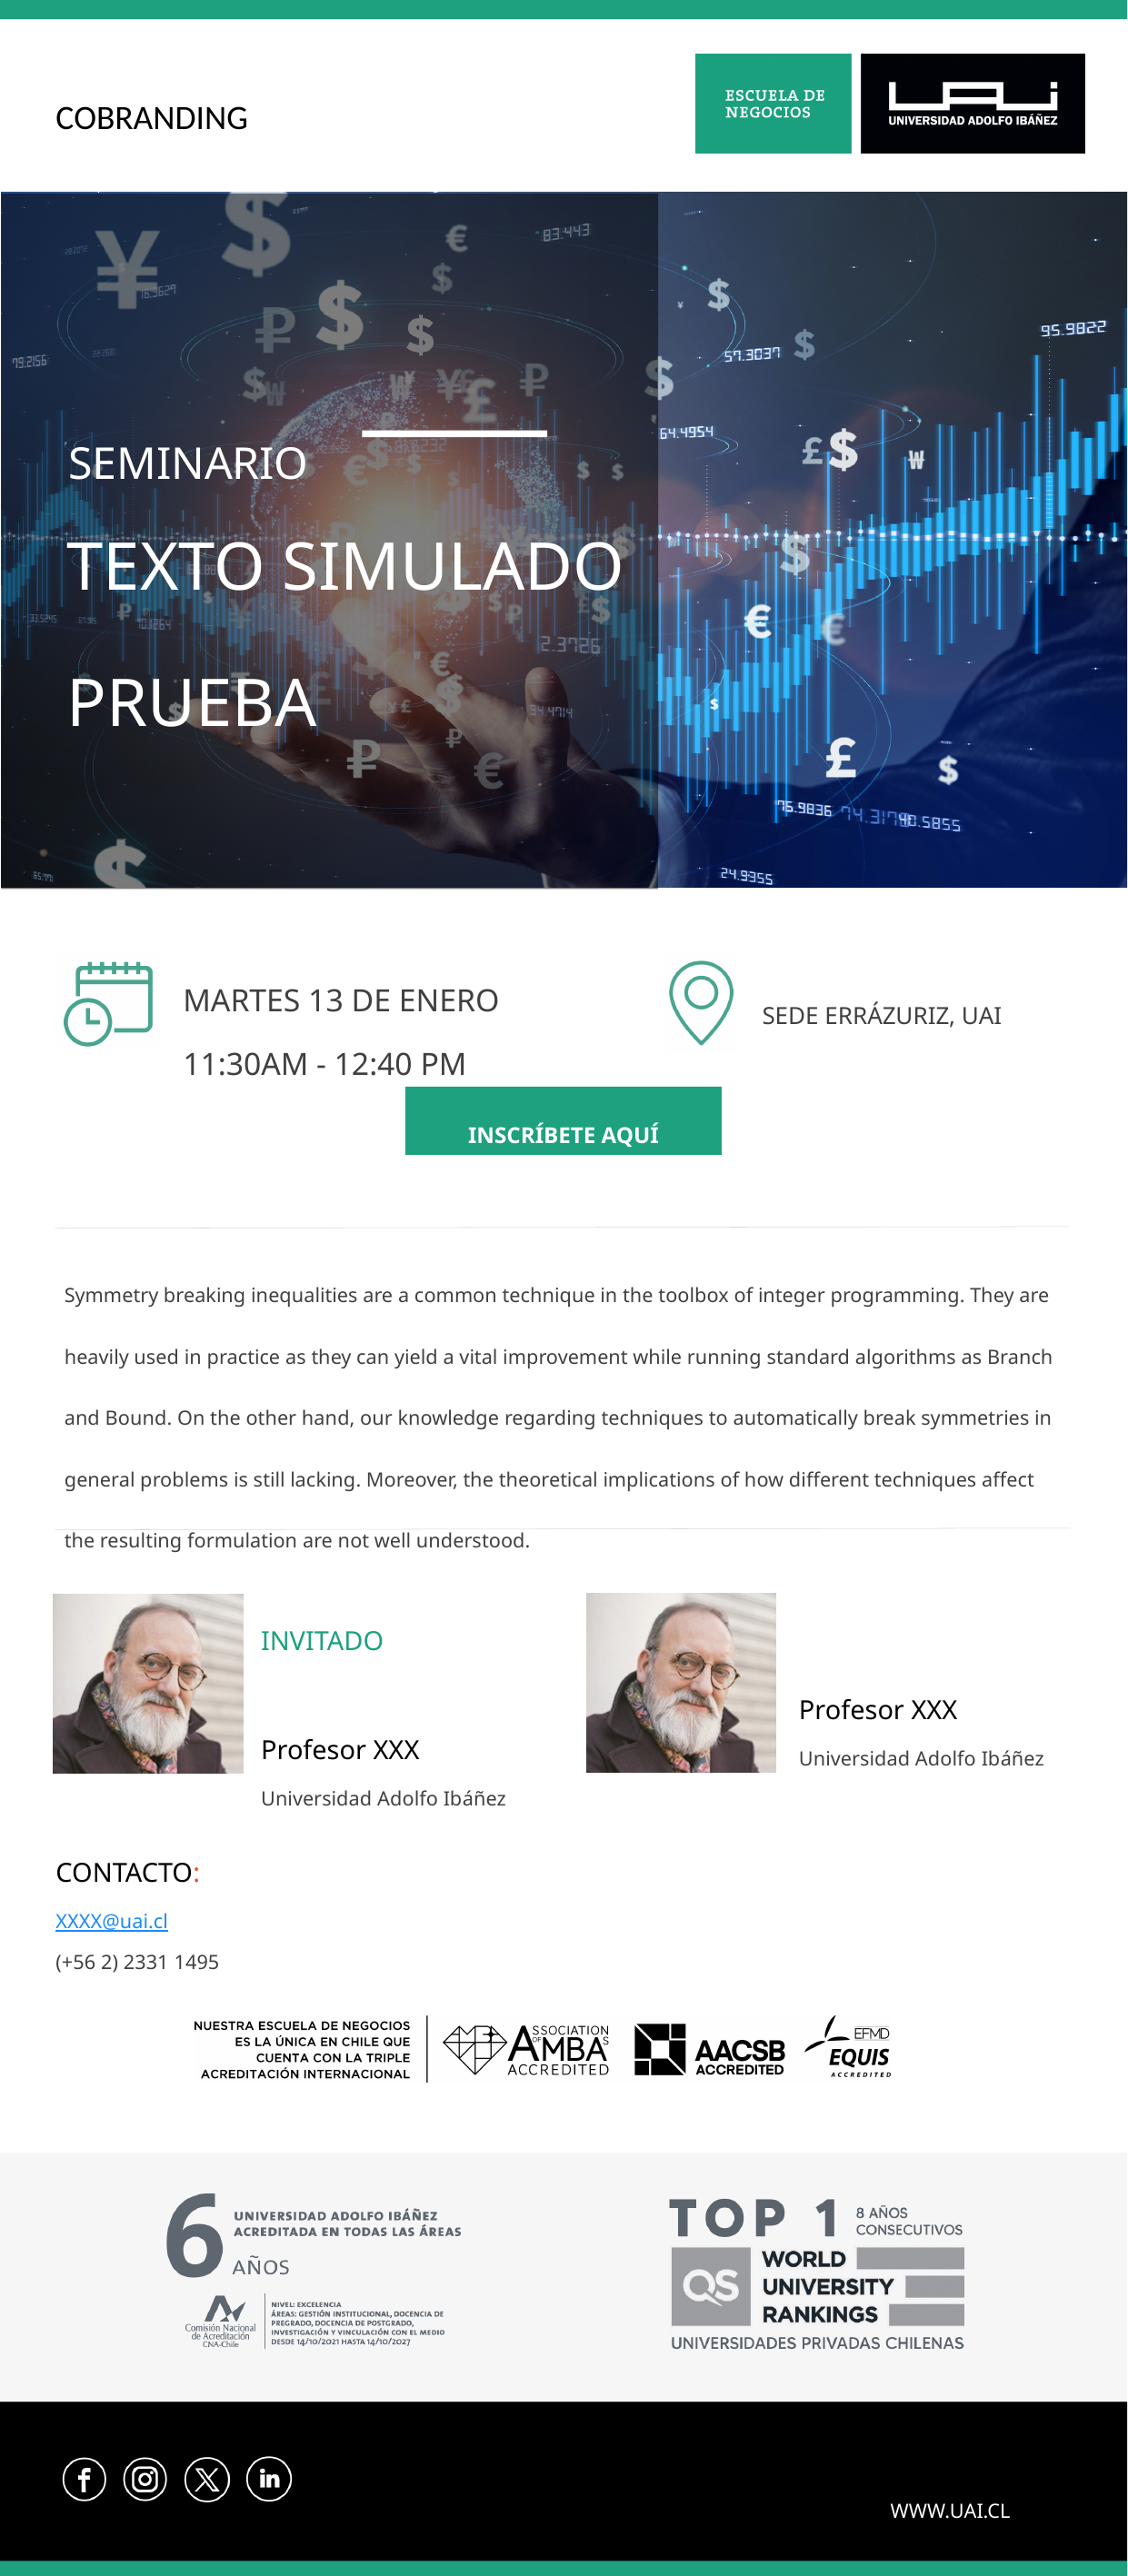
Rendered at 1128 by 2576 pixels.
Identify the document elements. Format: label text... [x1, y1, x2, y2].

text_box CONTACTO: XXXX@uai.cl (+56 2) 2331 1495 [42, 1843, 606, 1994]
text_box [404, 1086, 723, 1156]
text_box [0, 2561, 1128, 2576]
text_box Symmetry breaking inequalities are a common technique in the toolbox of integer programming. They are heavily used in practice as they can yield a vital improvement while running standard algorithms as Branch and Bound. On the other hand, our knowledge regarding techniques to automatically break symmetries in general problems is still lacking. Moreover, the theoretical implications of how different techniques affect the resulting formulation are not well understood. [51, 1251, 1076, 1572]
text_box INSCRÍBETE AQUÍ [425, 1110, 702, 1169]
picture [195, 2015, 891, 2083]
text_box MARTES 13 DE ENERO 11:30AM - 12:40 PM [169, 967, 615, 1109]
picture [55, 952, 161, 1050]
text_box COBRANDING [42, 88, 452, 144]
text_box [0, 0, 1128, 20]
picture [53, 1594, 244, 1774]
picture [1, 192, 1128, 888]
picture [695, 54, 1085, 154]
text_box Profesor XXX Universidad Adolfo Ibáñez [785, 1681, 1088, 1791]
picture [585, 1593, 776, 1773]
picture [665, 953, 737, 1053]
text_box SEDE ERRÁZURIZ, UAI [748, 989, 1043, 1051]
picture [0, 2153, 1128, 2561]
text_box INVITADO Profesor XXX Universidad Adolfo Ibáñez [247, 1611, 566, 1830]
